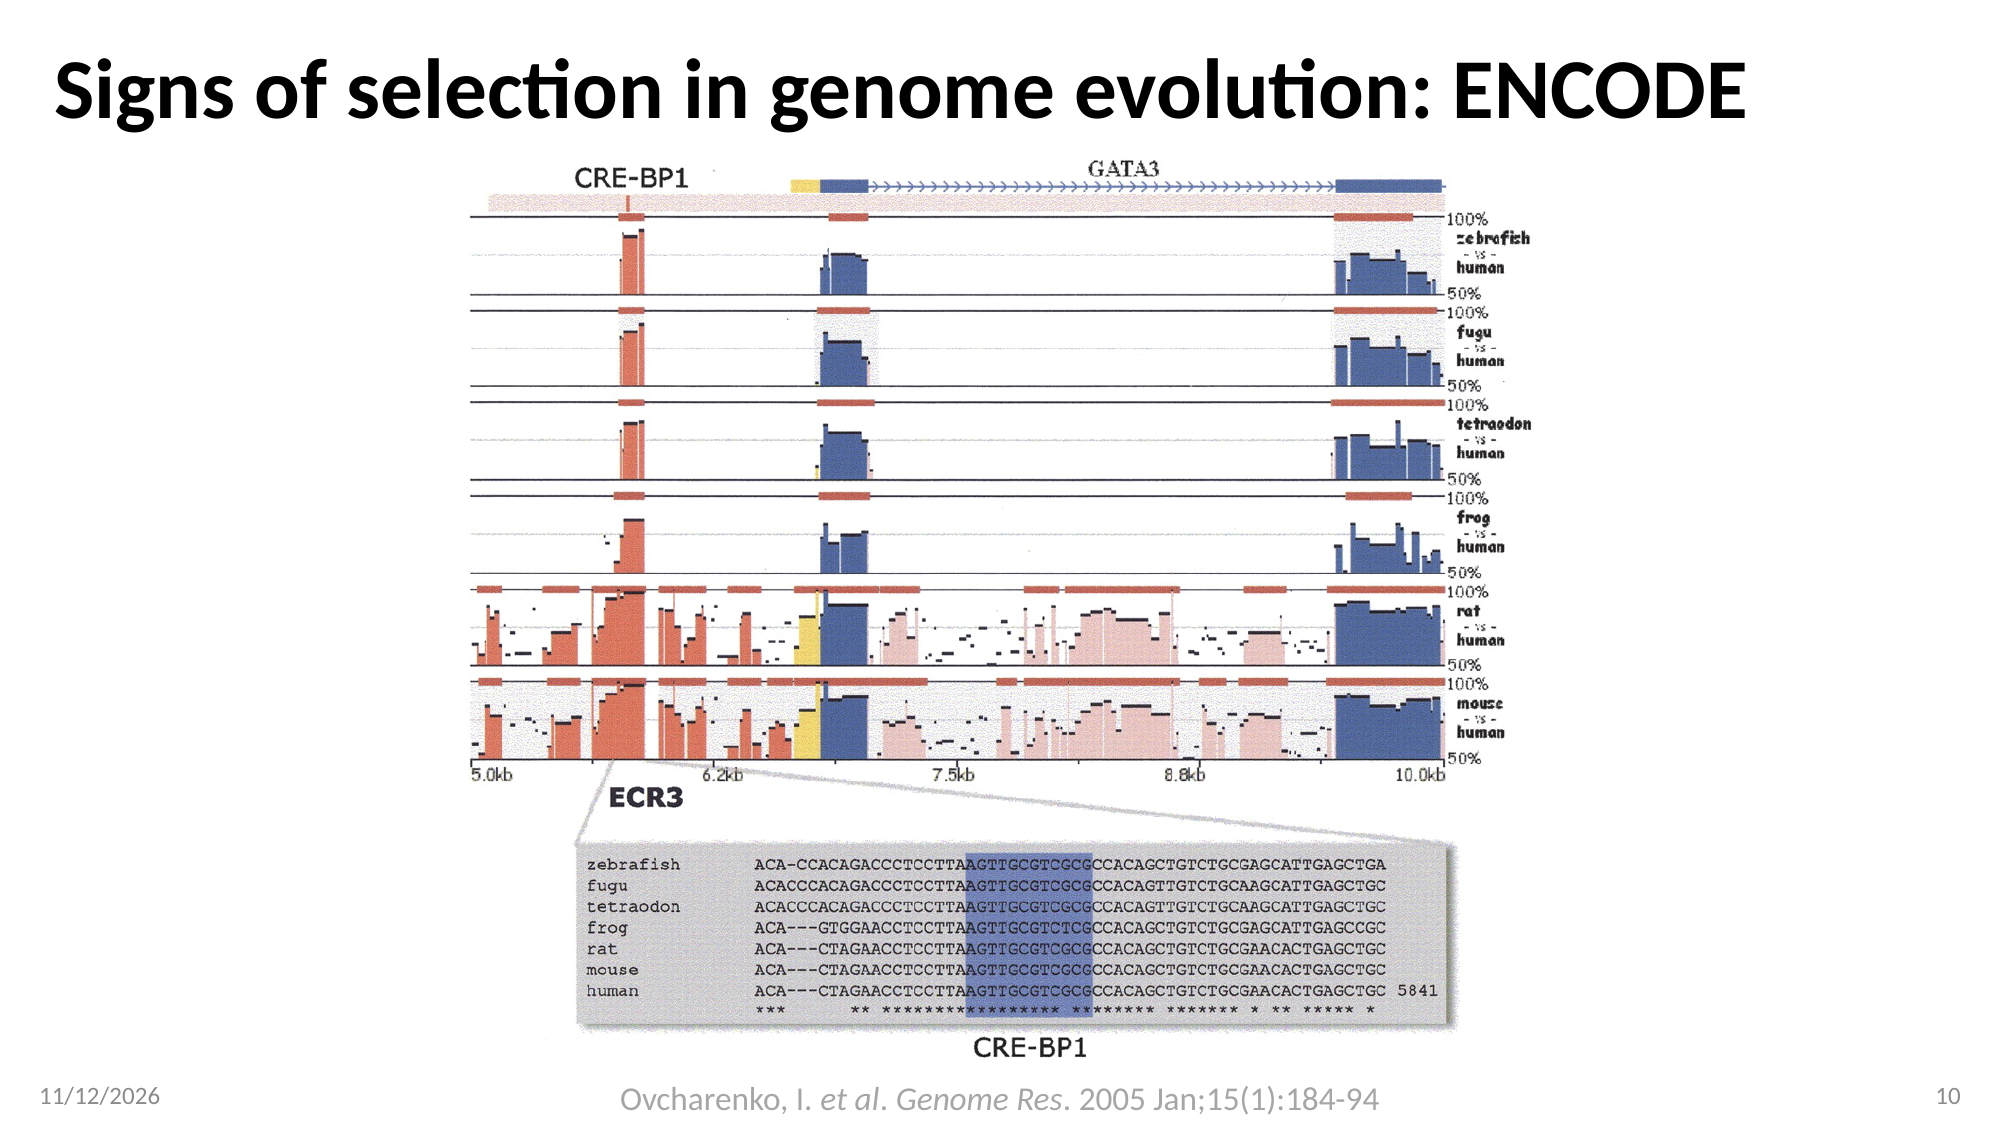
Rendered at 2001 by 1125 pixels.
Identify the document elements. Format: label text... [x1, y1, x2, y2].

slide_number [39, 1064, 490, 1125]
title Signs of selection in genome evolution: ENCODE [39, 37, 1961, 145]
picture [468, 158, 1532, 1058]
text_box Ovcharenko, I. et al. Genome Res. 2005 Jan;15(1):184-94 [605, 1069, 1395, 1125]
slide_number 10 [1510, 1064, 1961, 1125]
